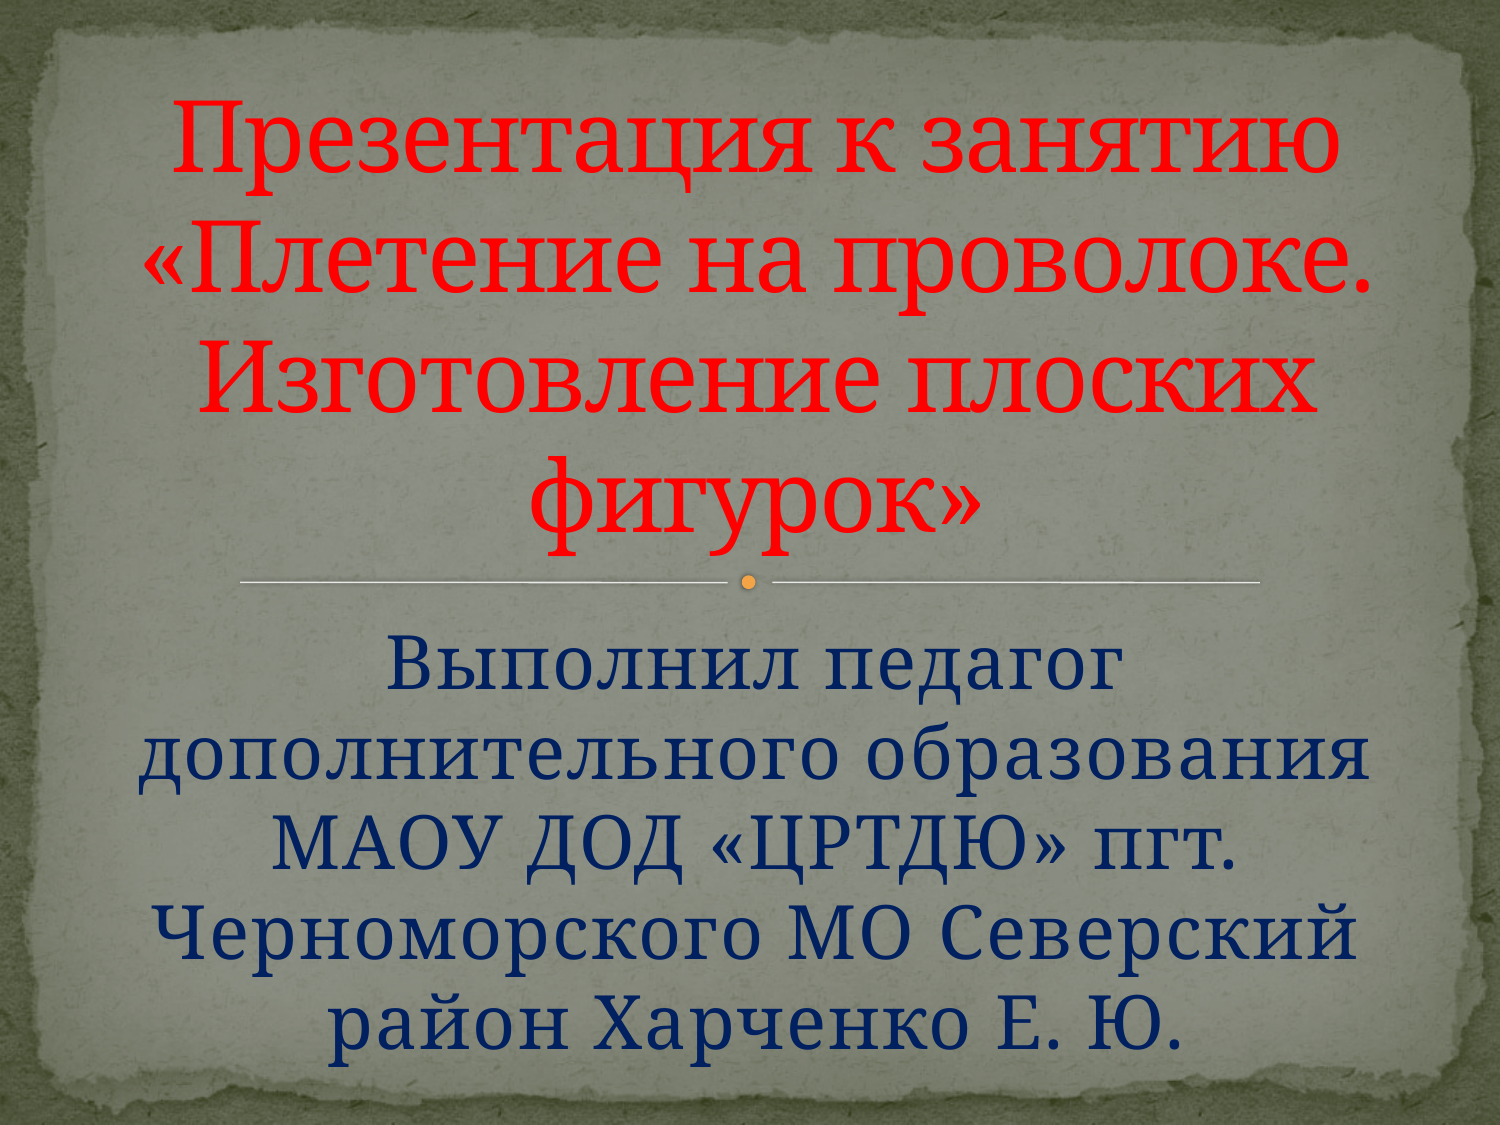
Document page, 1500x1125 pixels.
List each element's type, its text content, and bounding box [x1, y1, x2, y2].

title Презентация к занятию «Плетение на проволоке. Изготовление плоских фигурок» [74, 235, 1438, 561]
subtitle Выполнил педагог дополнительного образования МАОУ ДОД «ЦРТДЮ» пгт. Черноморского МО Северский район Харченко Е. Ю. [75, 606, 1438, 795]
